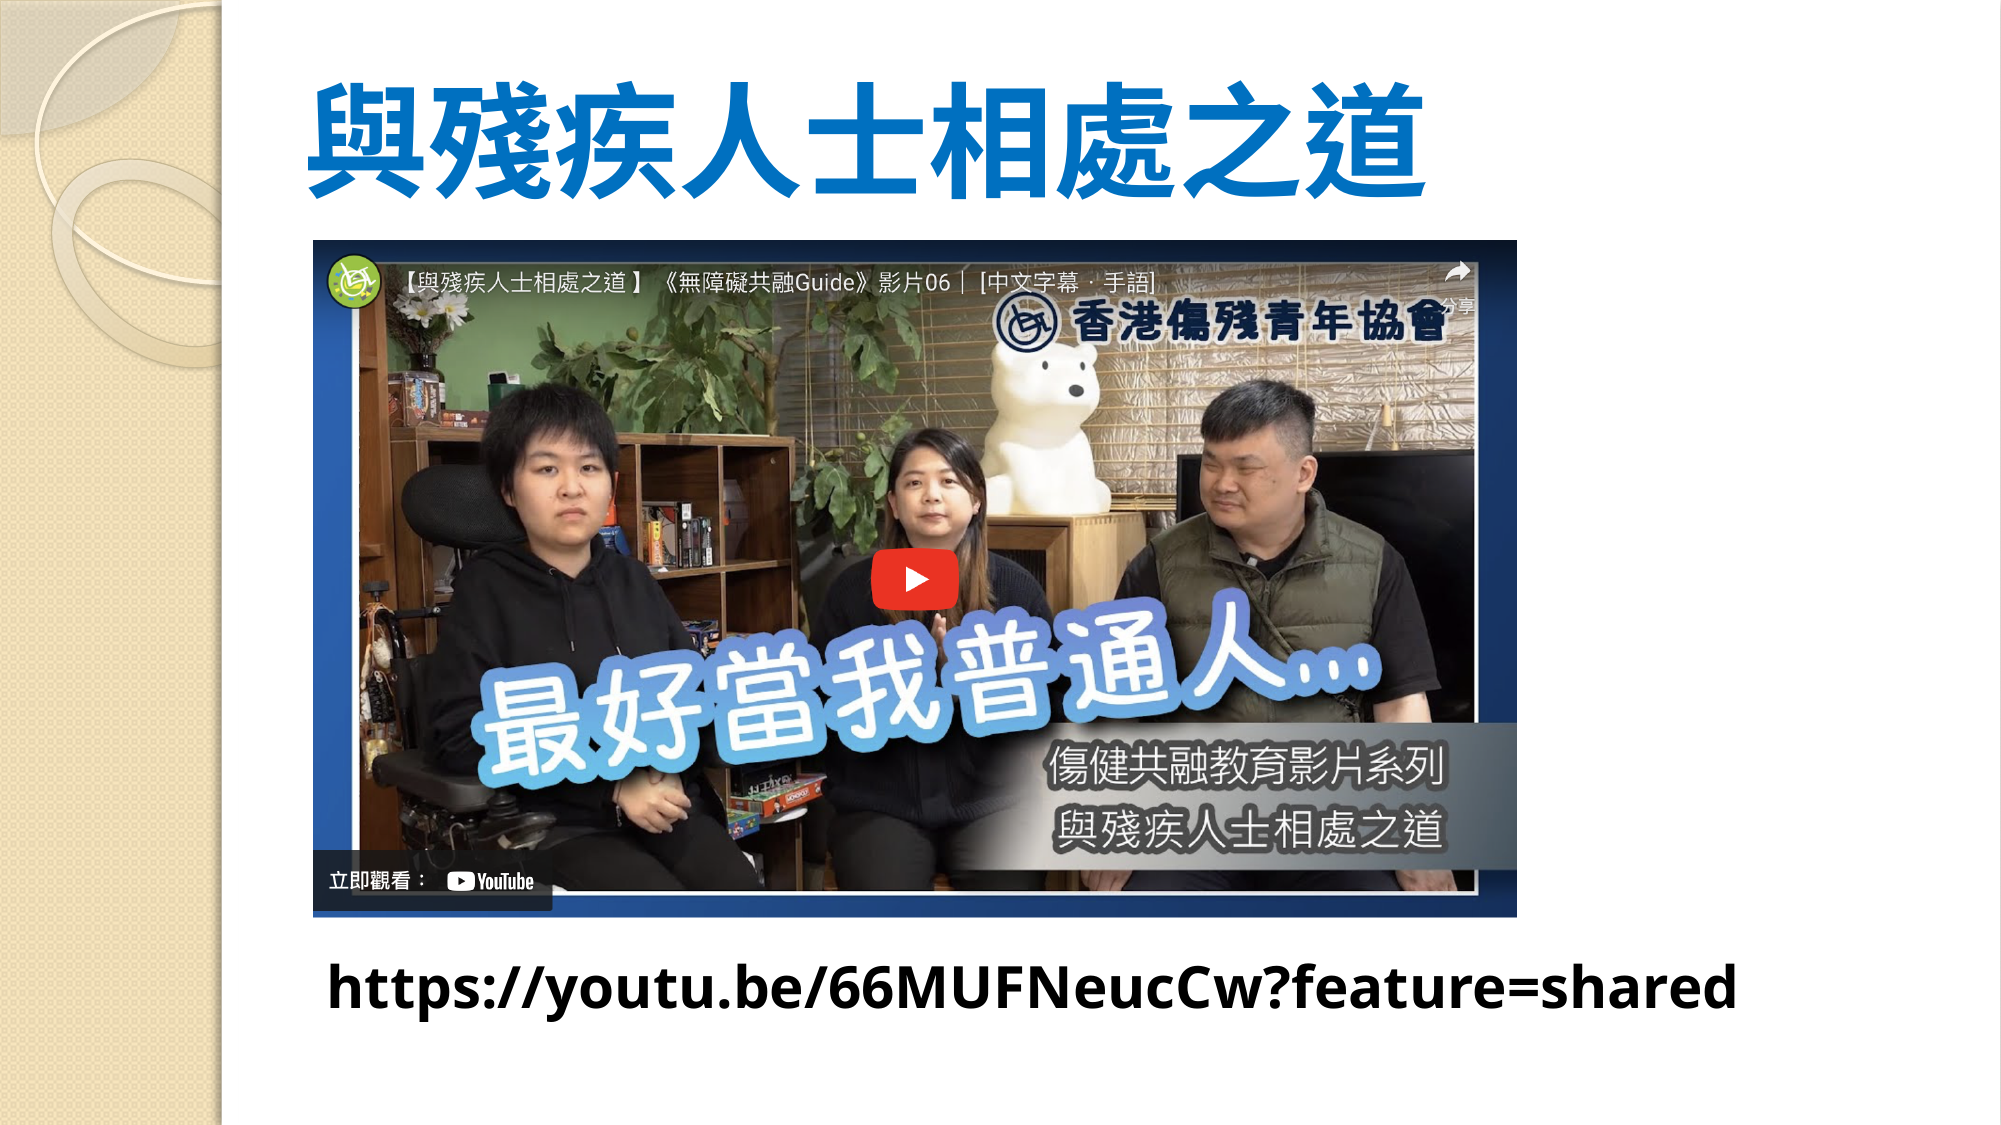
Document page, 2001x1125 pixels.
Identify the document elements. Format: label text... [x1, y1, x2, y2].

title 與殘疾人士相處之道 [289, 45, 1929, 233]
list https://youtu.be/66MUFNeucCw?feature=shared [298, 942, 2000, 1034]
picture [274, 227, 1561, 943]
